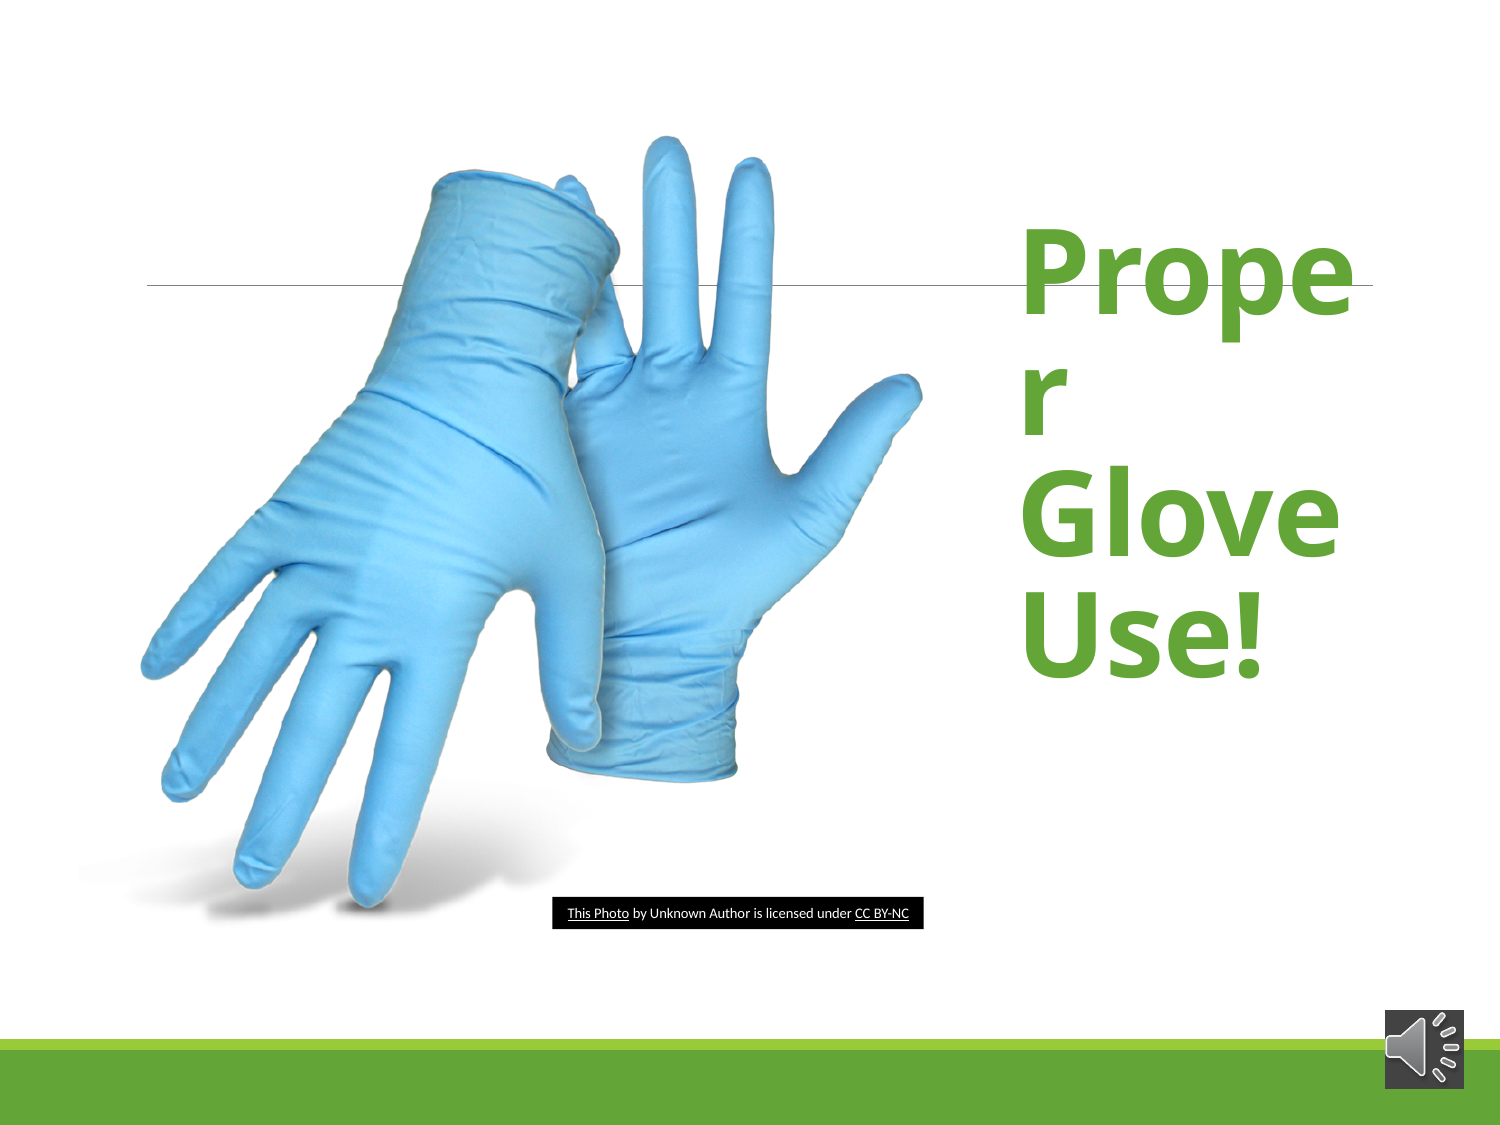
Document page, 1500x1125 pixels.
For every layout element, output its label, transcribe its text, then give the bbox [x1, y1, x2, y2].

title Proper Glove Use! [1001, 104, 1421, 710]
picture [1384, 1009, 1465, 1090]
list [77, 108, 929, 931]
